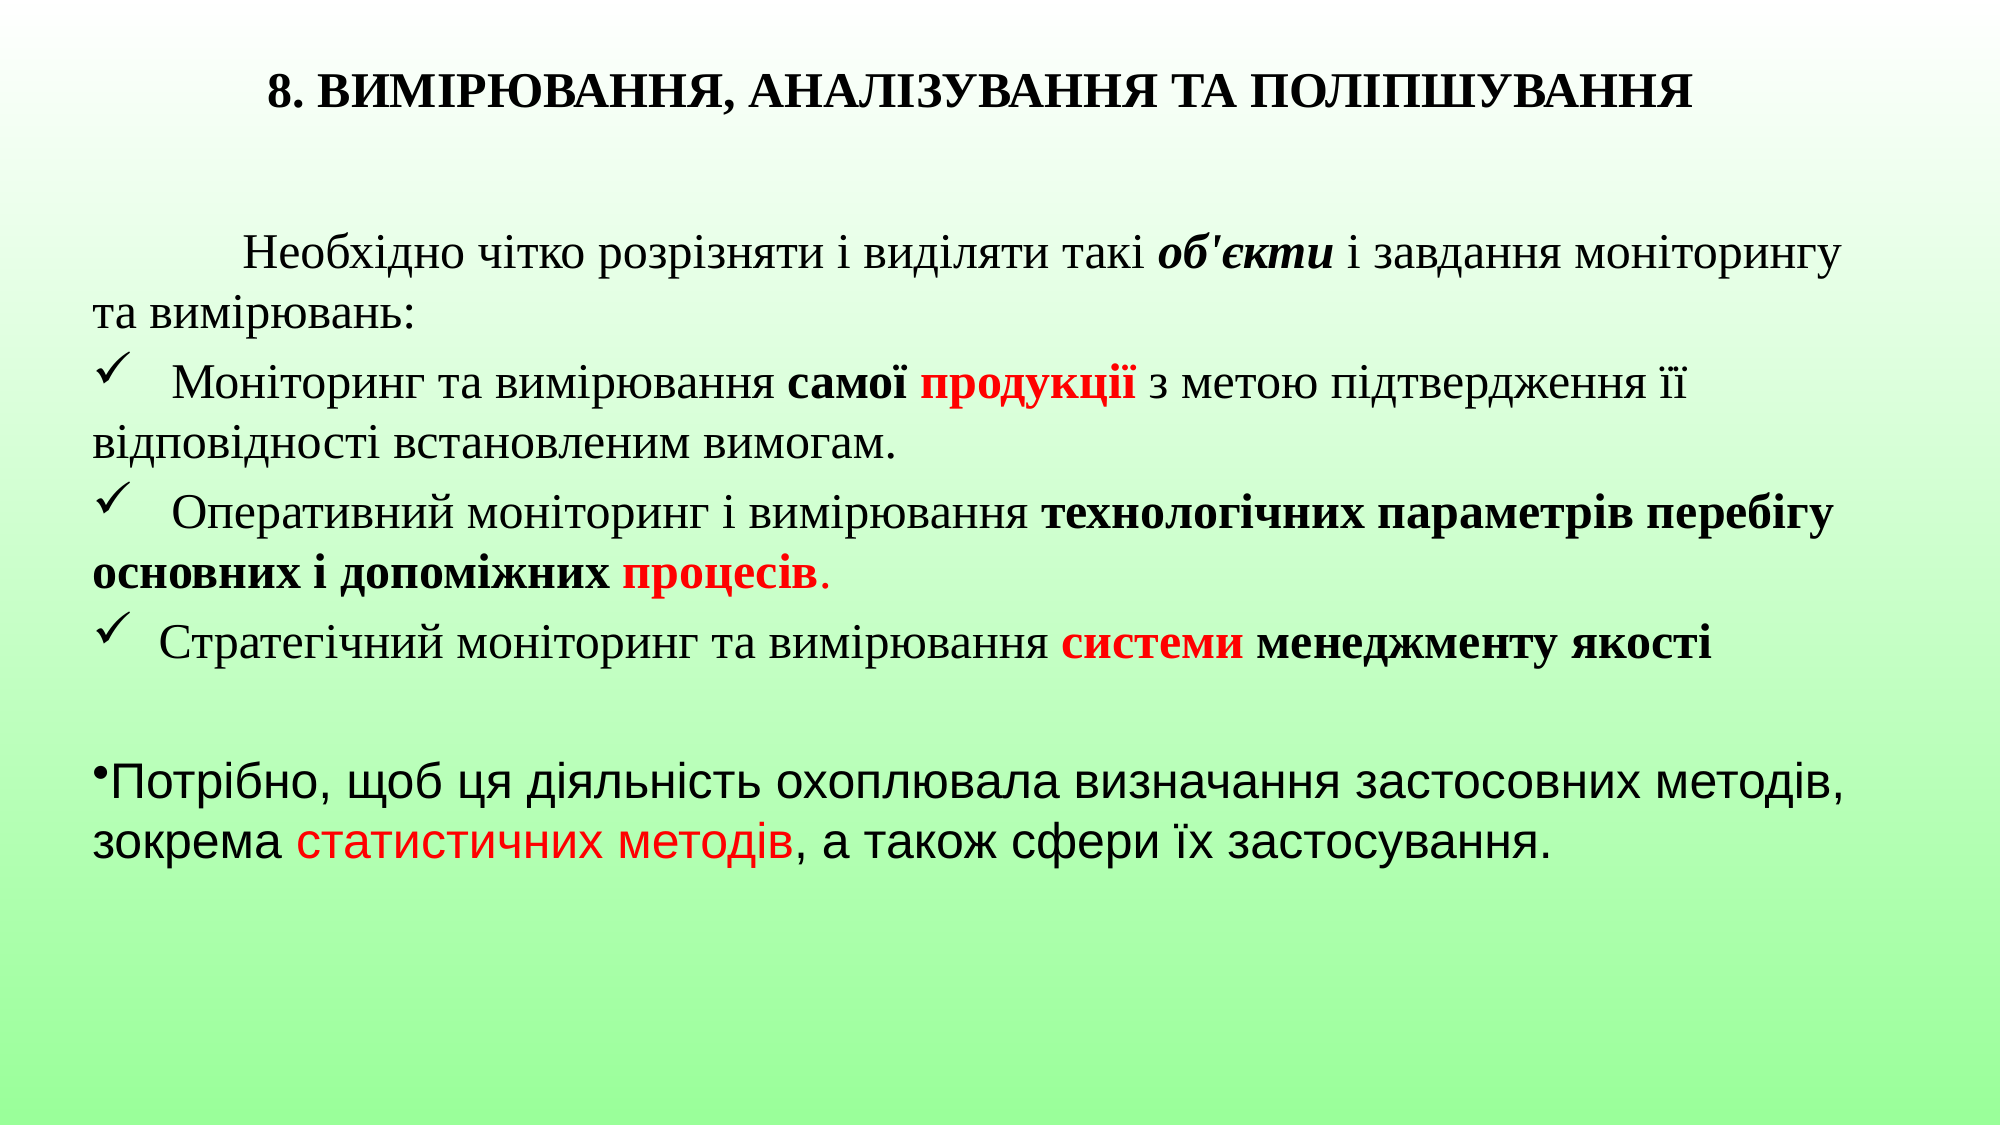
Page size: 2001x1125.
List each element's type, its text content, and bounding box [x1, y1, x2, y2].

title 8. ВИМІРЮВАННЯ, АНАЛІЗУВАННЯ ТА ПОЛІПШУВАННЯ [108, 44, 1853, 150]
list Необхідно чітко розрізняти і виділяти такі об'єкти і завдання моніторингу та вимірювань: Моніторинг та вимірювання самої продукції з метою підтвердження її відповідності встановленим вимогам. Оперативний моніторинг і вимірювання технологічних параметрів перебігу основних і допоміжних процесів. Стратегічний моніторинг та вимірювання системи менеджменту якості Потрібно, щоб ця діяльність охоплювала визначання застосовних методів, зокрема статистичних методів, а також сфери їх застосування. [77, 210, 1887, 1055]
